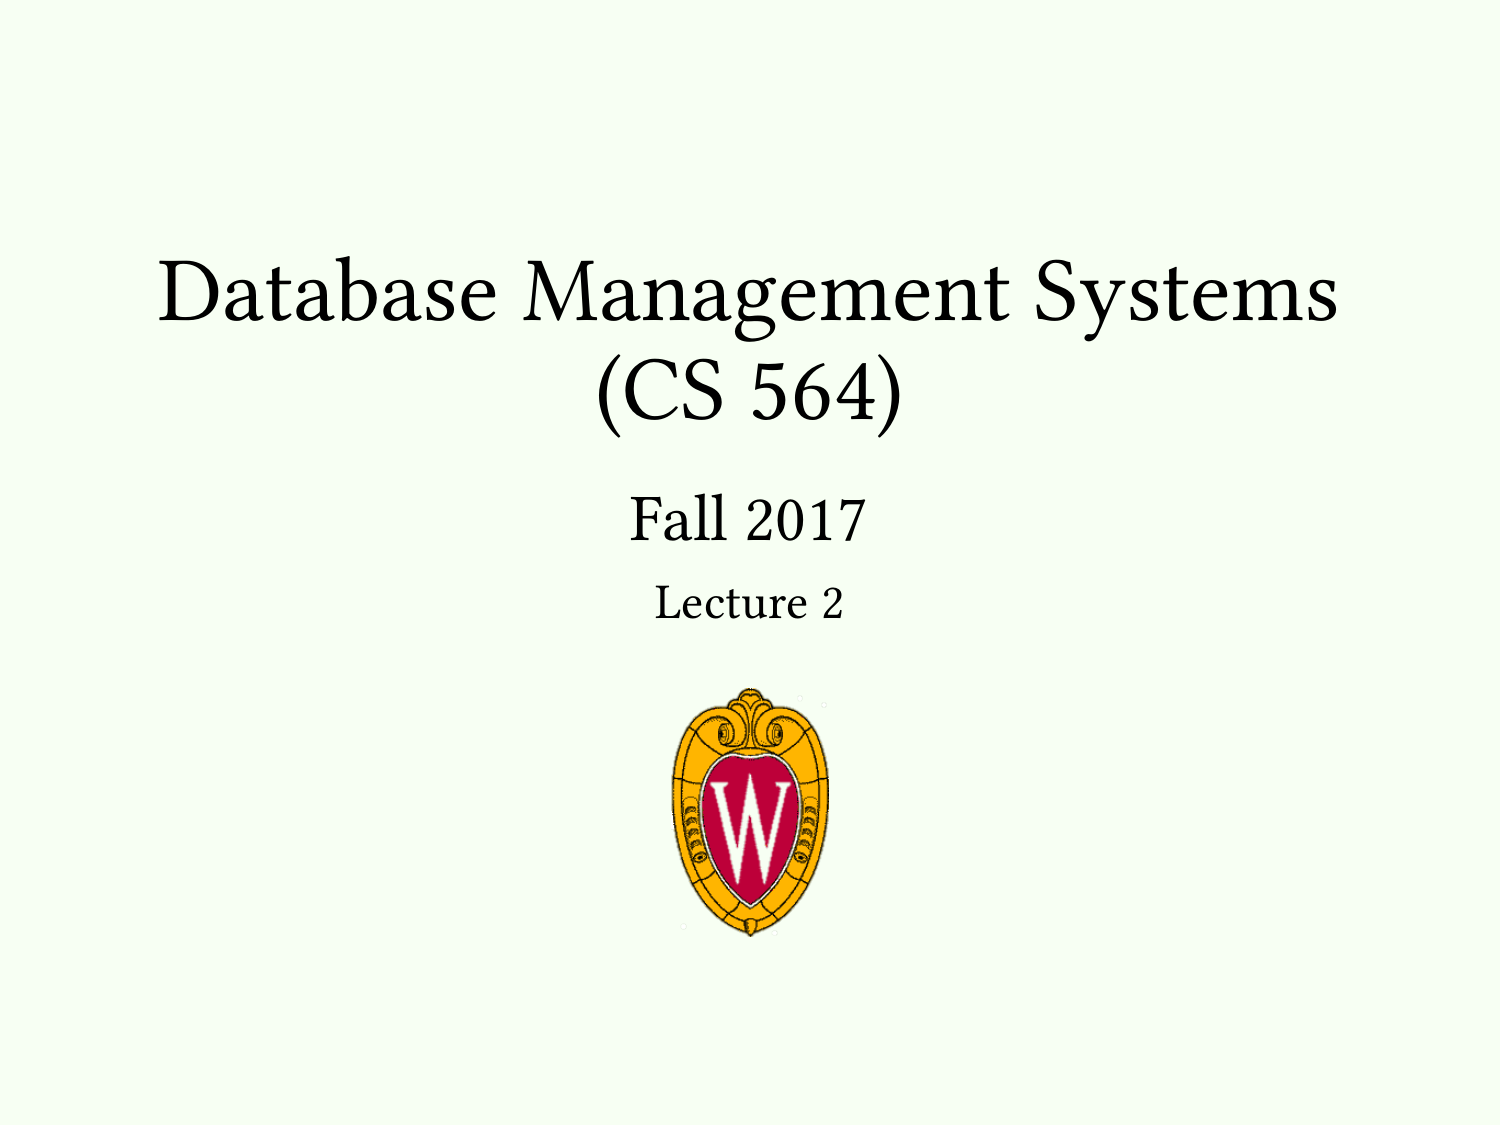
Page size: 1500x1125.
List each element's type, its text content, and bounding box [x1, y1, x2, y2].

picture [671, 688, 829, 937]
subtitle Fall 2017 Lecture 2 [187, 475, 1313, 661]
title Database Management Systems (CS 564) [112, 219, 1388, 447]
